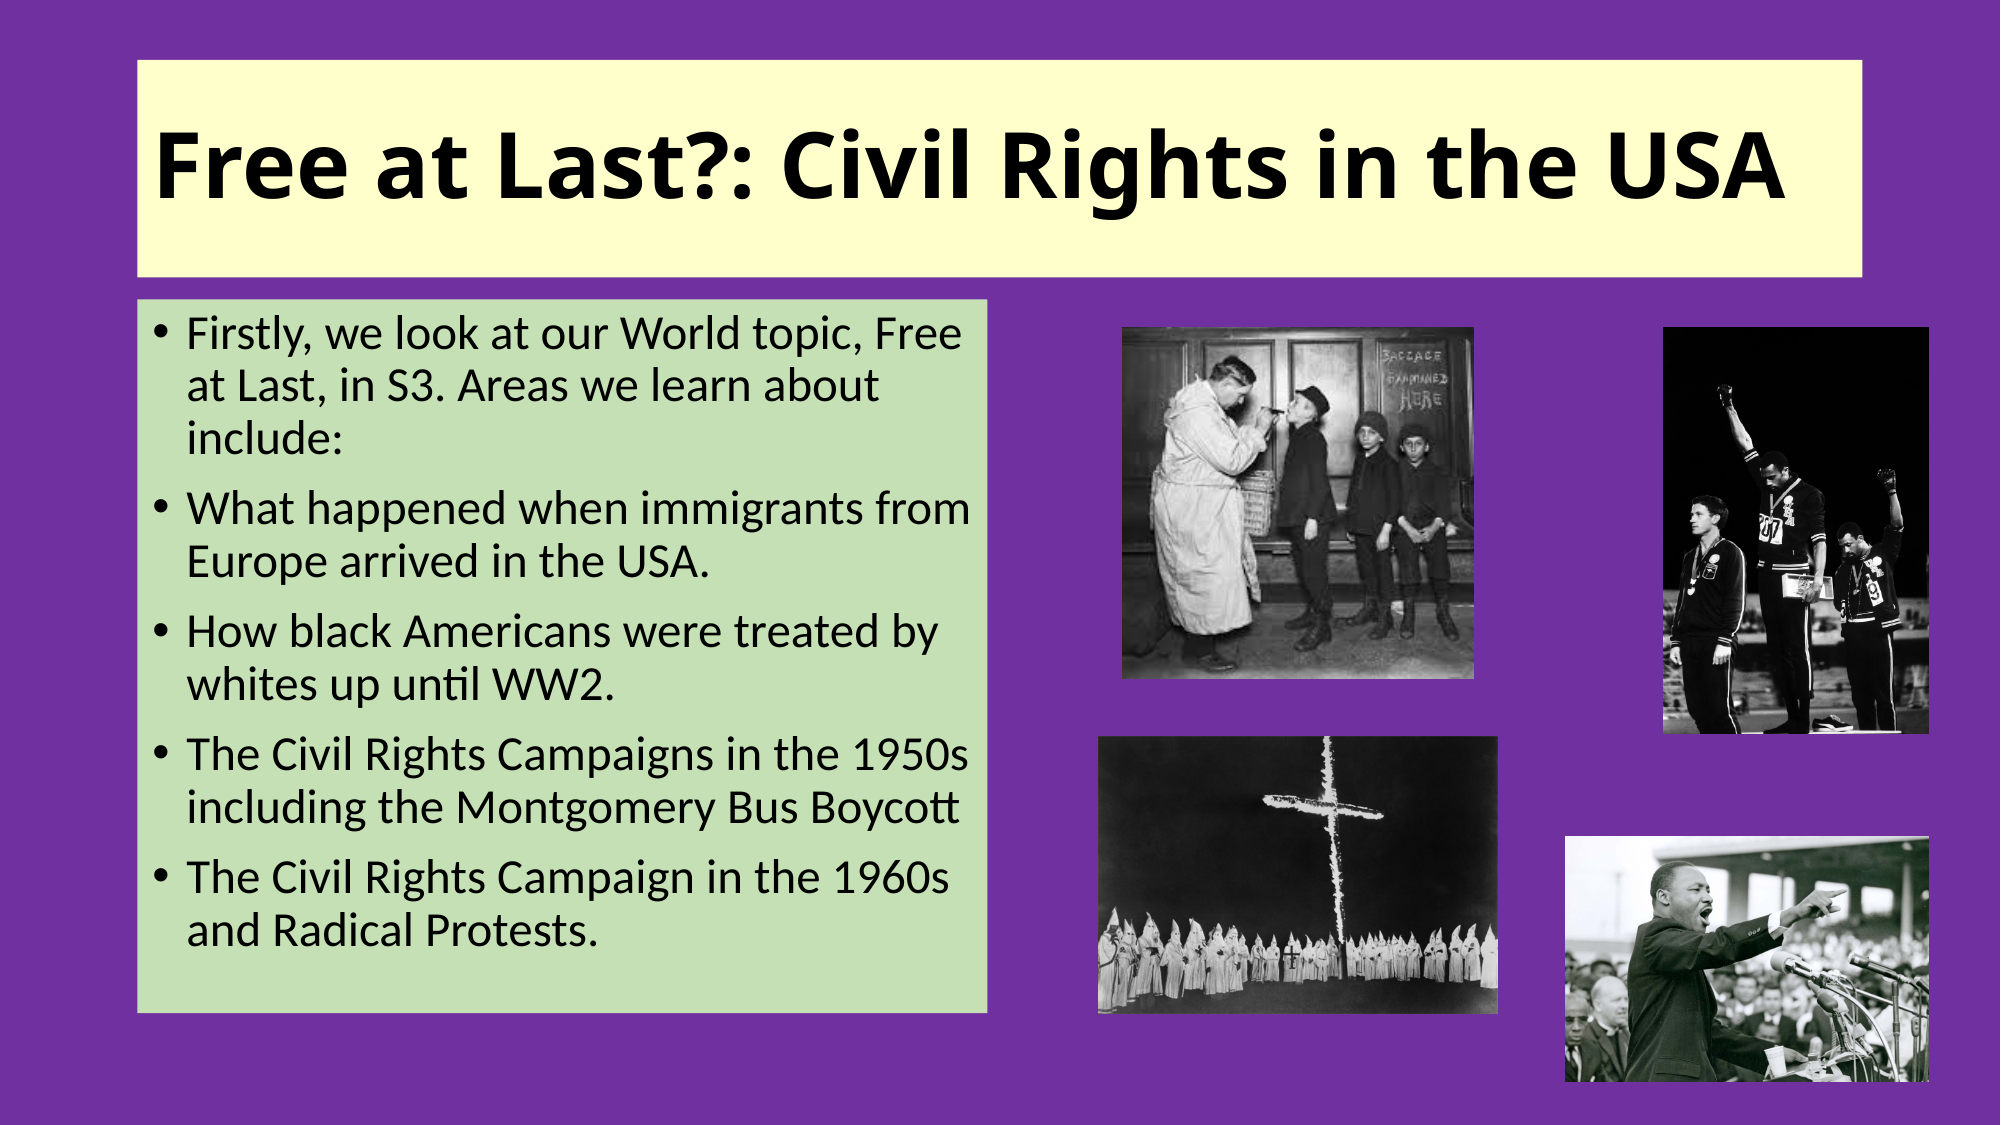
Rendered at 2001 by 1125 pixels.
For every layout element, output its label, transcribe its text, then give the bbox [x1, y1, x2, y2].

title Free at Last?: Civil Rights in the USA [137, 59, 1863, 278]
picture [1098, 736, 1498, 1014]
list Firstly, we look at our World topic, Free at Last, in S3. Areas we learn about include: What happened when immigrants from Europe arrived in the USA. How black Americans were treated by whites up until WW2. The Civil Rights Campaigns in the 1950s including the Montgomery Bus Boycott The Civil Rights Campaign in the 1960s and Radical Protests. [137, 299, 988, 1014]
picture [1663, 327, 1929, 734]
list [1565, 836, 1929, 1082]
picture [1122, 327, 1474, 679]
